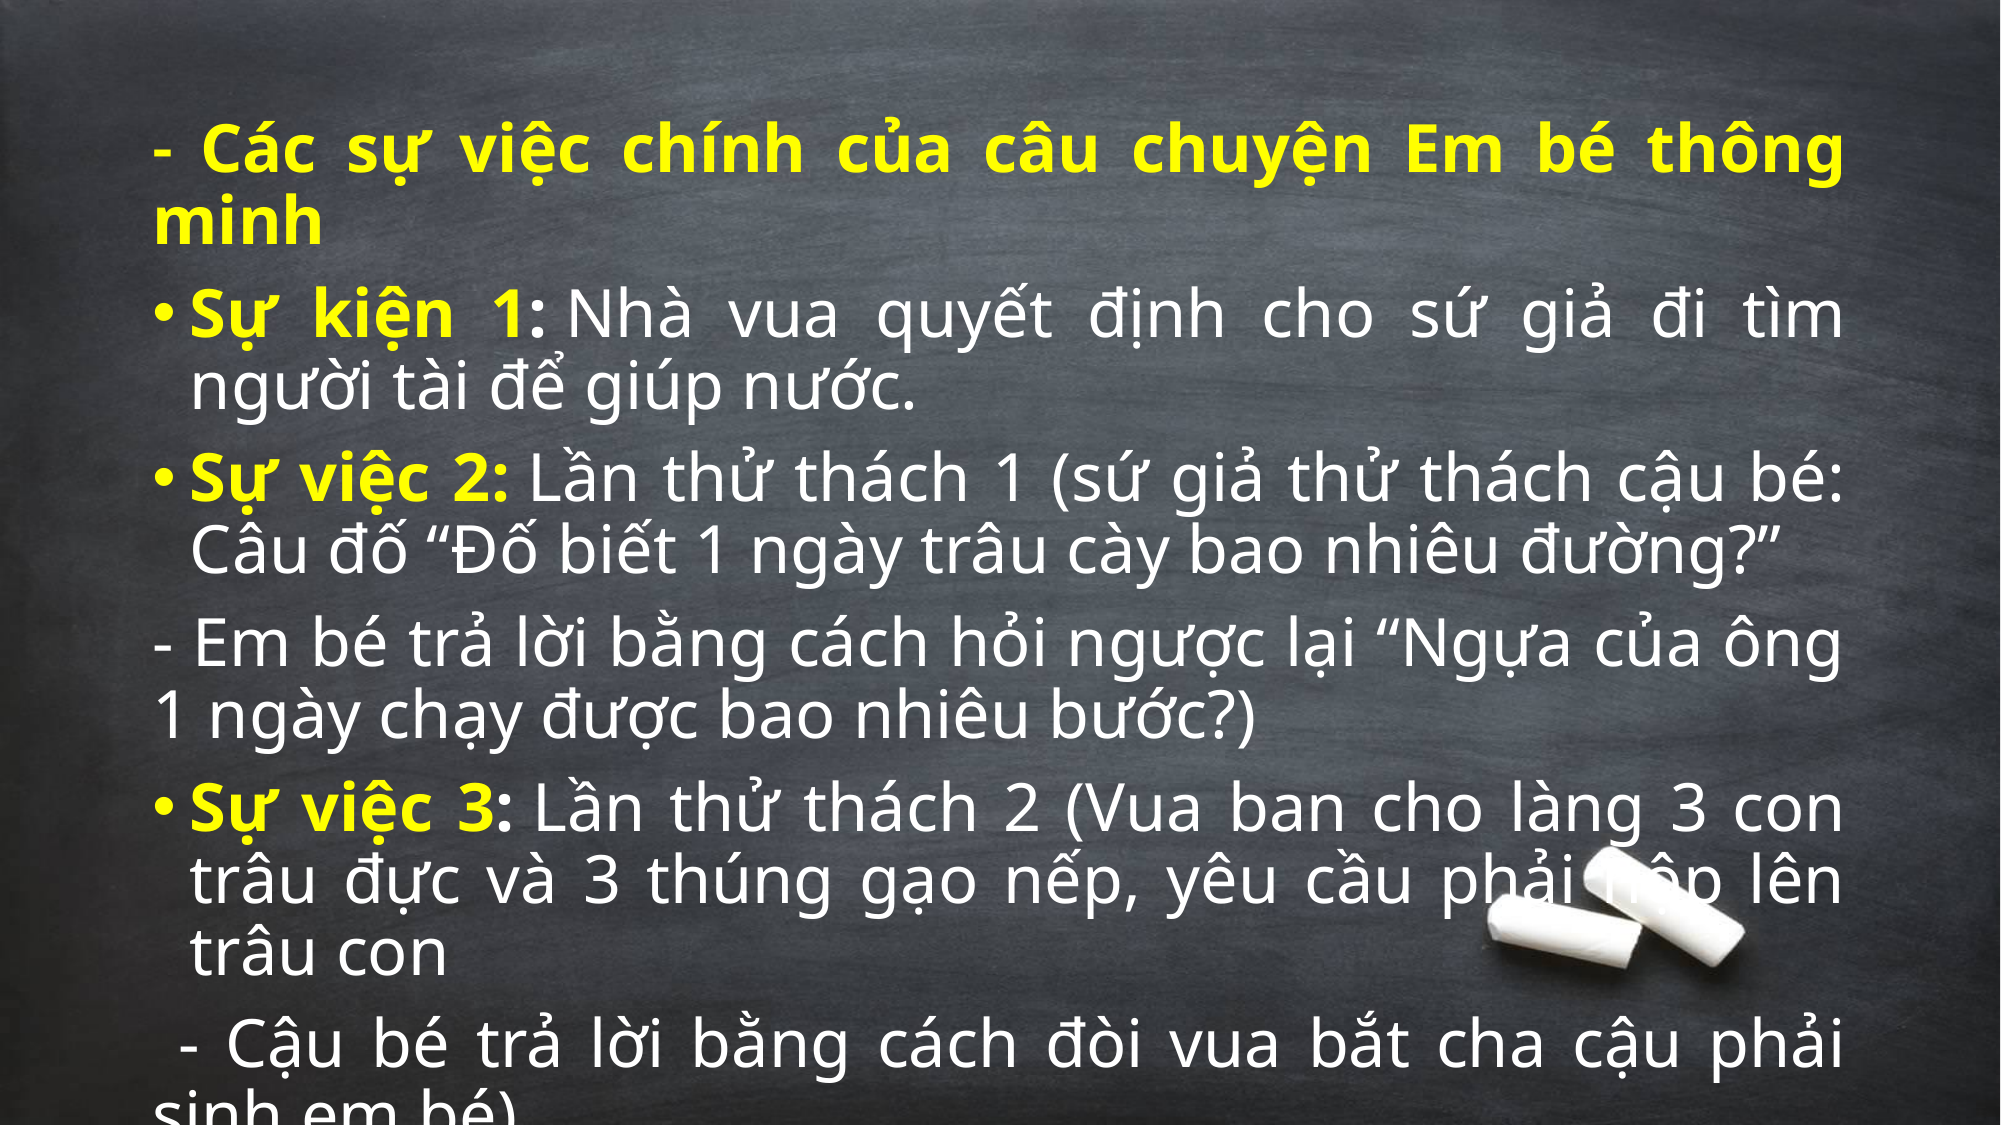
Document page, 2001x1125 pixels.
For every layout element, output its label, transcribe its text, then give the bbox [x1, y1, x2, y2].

list - Các sự việc chính của câu chuyện Em bé thông minh Sự kiện 1: Nhà vua quyết định cho sứ giả đi tìm người tài để giúp nước. Sự việc 2: Lần thử thách 1 (sứ giả thử thách cậu bé: Câu đố “Đố biết 1 ngày trâu cày bao nhiêu đường?” - Em bé trả lời bằng cách hỏi ngược lại “Ngựa của ông 1 ngày chạy được bao nhiêu bước?) Sự việc 3: Lần thử thách 2 (Vua ban cho làng 3 con trâu đực và 3 thúng gạo nếp, yêu cầu phải nộp lên trâu con - Cậu bé trả lời bằng cách đòi vua bắt cha cậu phải sinh em bé) [137, 107, 1863, 1014]
picture [0, 0, 2001, 1125]
